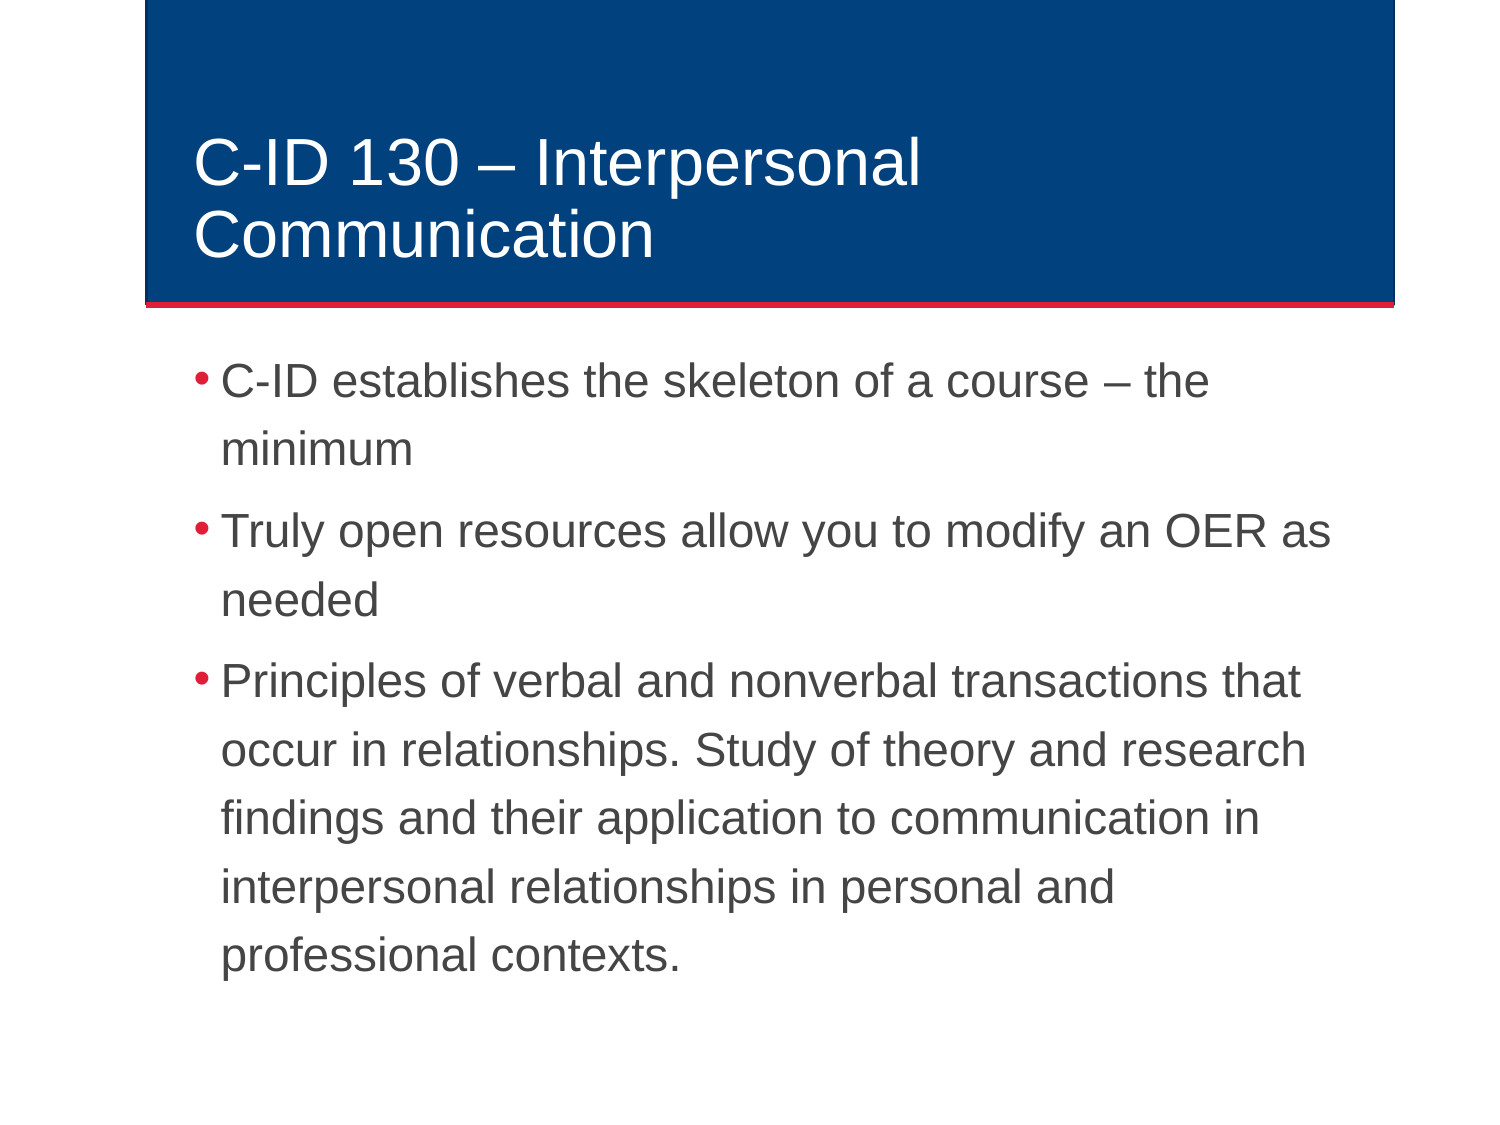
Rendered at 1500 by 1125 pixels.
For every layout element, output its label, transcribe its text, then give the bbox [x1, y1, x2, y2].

list C-ID establishes the skeleton of a course – the minimum Truly open resources allow you to modify an OER as needed Principles of verbal and nonverbal transactions that occur in relationships. Study of theory and research findings and their application to communication in interpersonal relationships in personal and professional contexts. [178, 330, 1361, 994]
title C-ID 130 – Interpersonal Communication [178, 132, 1361, 280]
